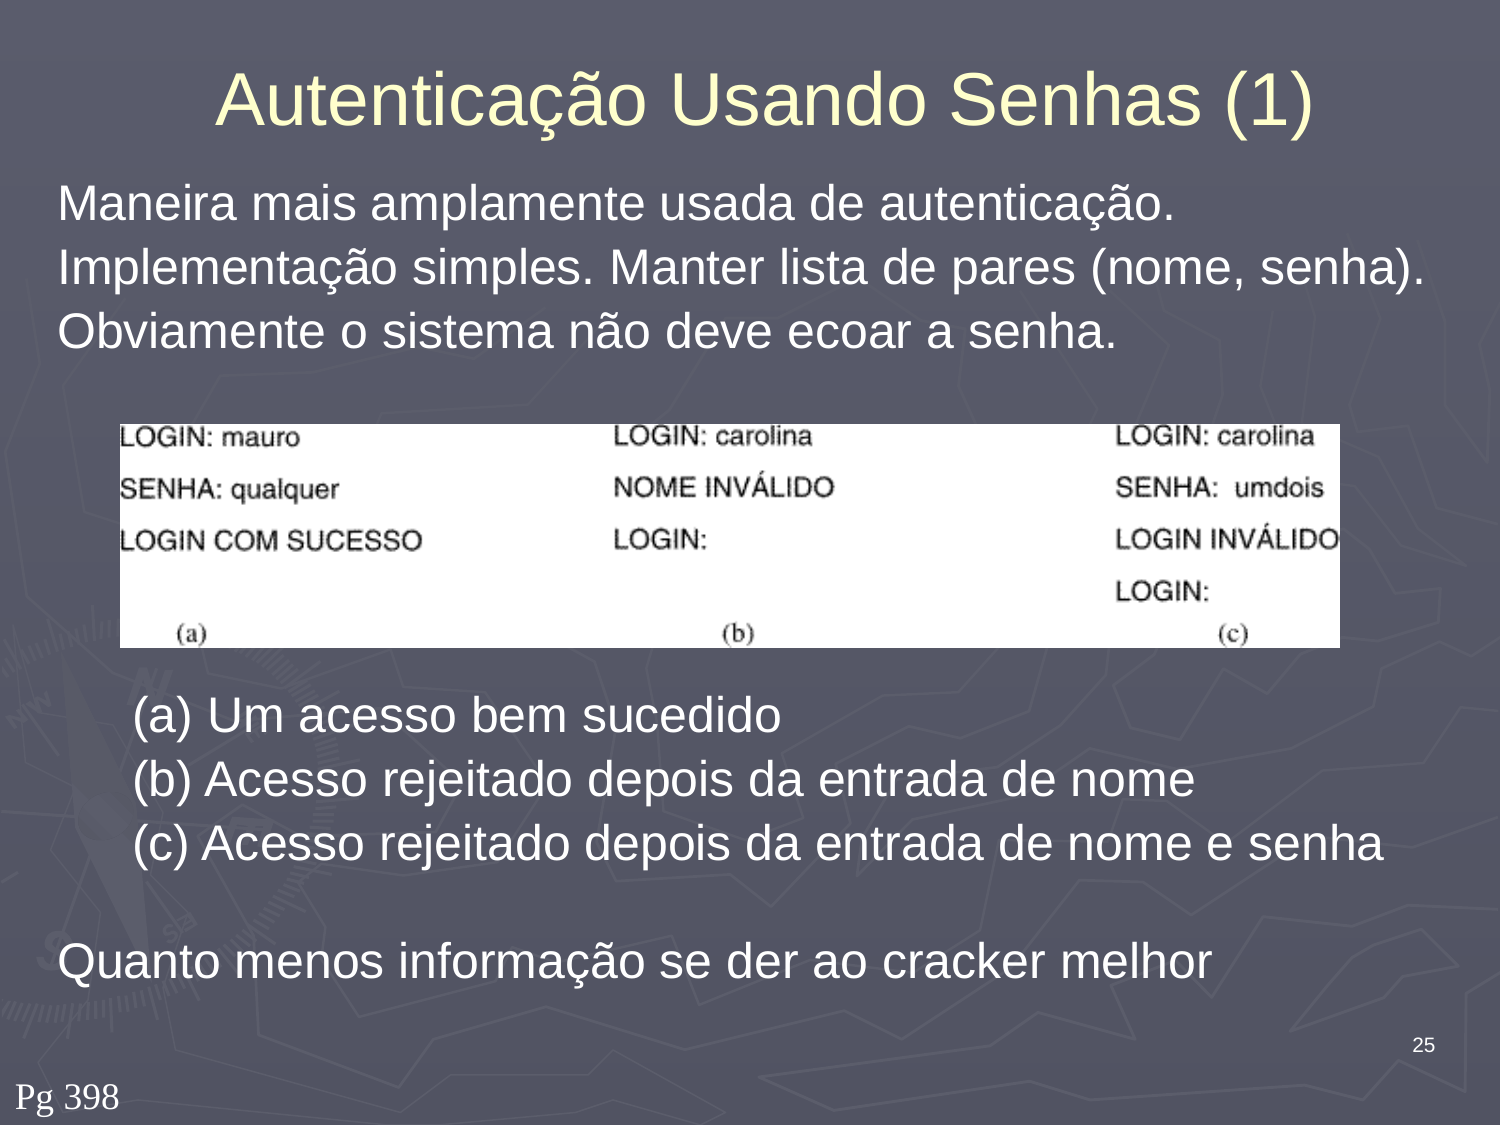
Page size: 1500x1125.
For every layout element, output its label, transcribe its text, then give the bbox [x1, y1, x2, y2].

title Autenticação Usando Senhas (1) [127, 18, 1404, 169]
picture [120, 423, 1340, 648]
list Maneira mais amplamente usada de autenticação. Implementação simples. Manter lista de pares (nome, senha). Obviamente o sistema não deve ecoar a senha. (a) Um acesso bem sucedido (b) Acesso rejeitado depois da entrada de nome (c) Acesso rejeitado depois da entrada de nome e senha Quanto menos informação se der ao cracker melhor [41, 169, 1464, 1125]
text_box Pg 398 [0, 1064, 168, 1125]
